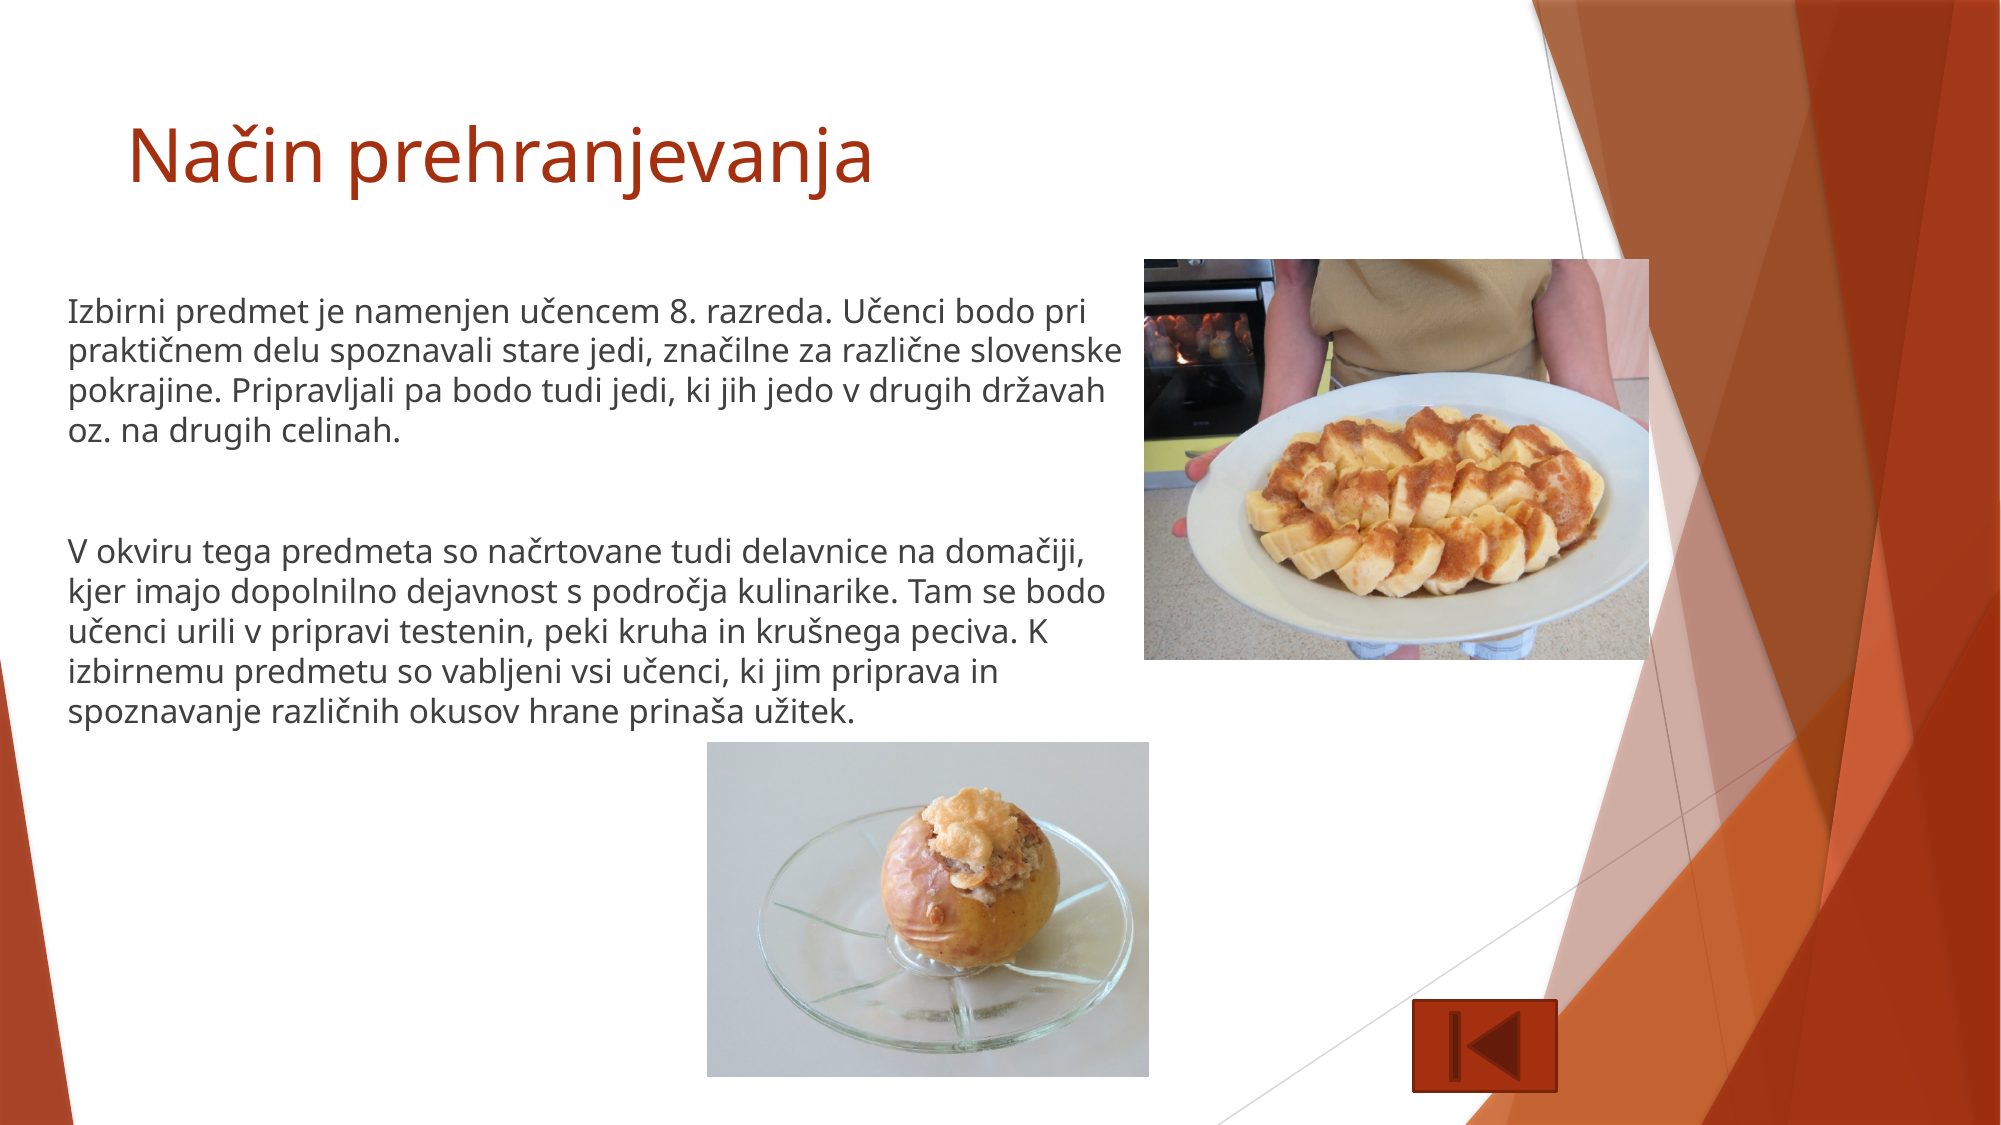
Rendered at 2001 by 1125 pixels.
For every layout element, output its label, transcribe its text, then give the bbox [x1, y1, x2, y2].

list Izbirni predmet je namenjen učencem 8. razreda. Učenci bodo pri praktičnem delu spoznavali stare jedi, značilne za različne slovenske pokrajine. Pripravljali pa bodo tudi jedi, ki jih jedo v drugih državah oz. na drugih celinah. V okviru tega predmeta so načrtovane tudi delavnice na domačiji, kjer imajo dopolnilno dejavnost s področja kulinarike. Tam se bodo učenci urili v pripravi testenin, peki kruha in krušnega peciva. K izbirnemu predmetu so vabljeni vsi učenci, ki jim priprava in spoznavanje različnih okusov hrane prinaša užitek. [52, 282, 1154, 846]
text_box [1412, 999, 1558, 1093]
picture [1143, 258, 1649, 661]
picture [706, 742, 1149, 1077]
title Način prehranjevanja [111, 99, 1522, 282]
